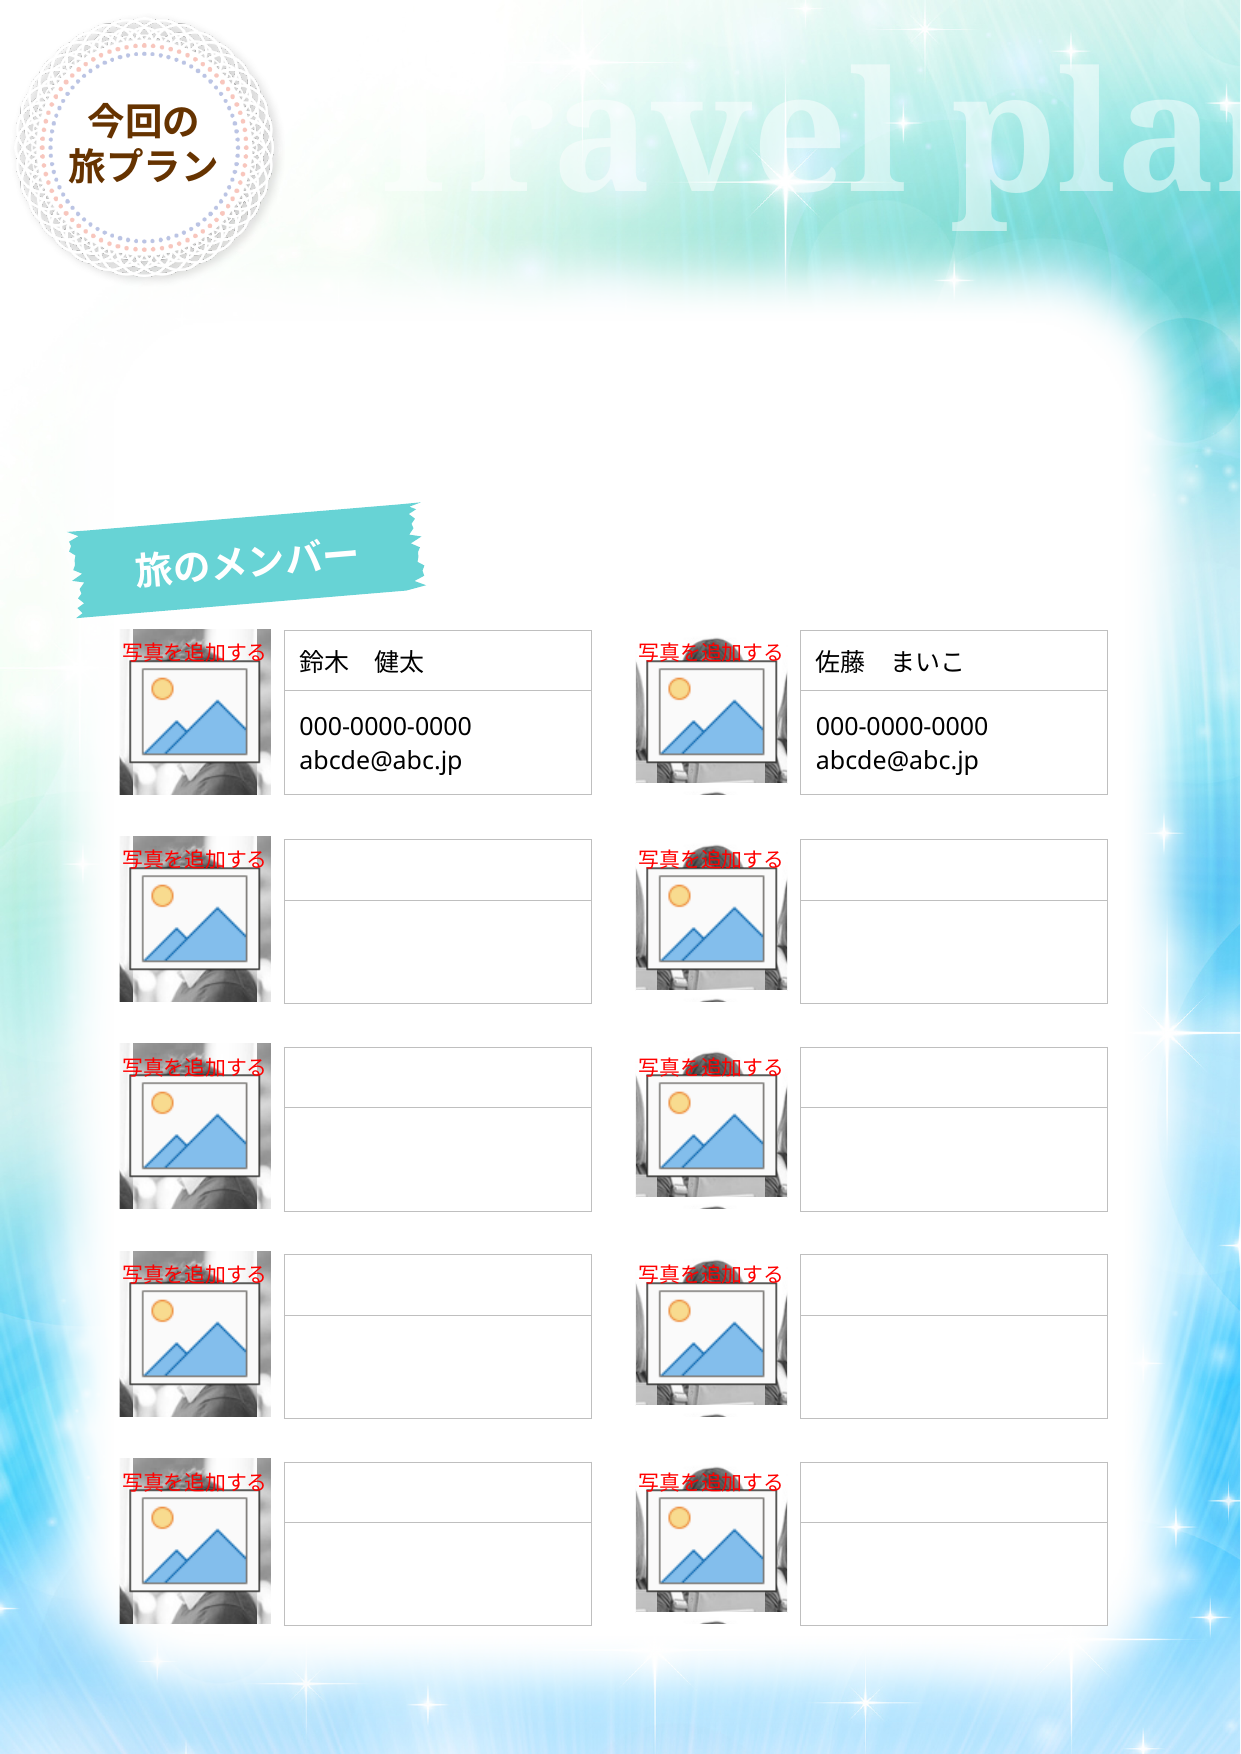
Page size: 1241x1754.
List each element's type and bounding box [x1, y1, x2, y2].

picture [0, 0, 1241, 1754]
text_box [70, 516, 426, 604]
